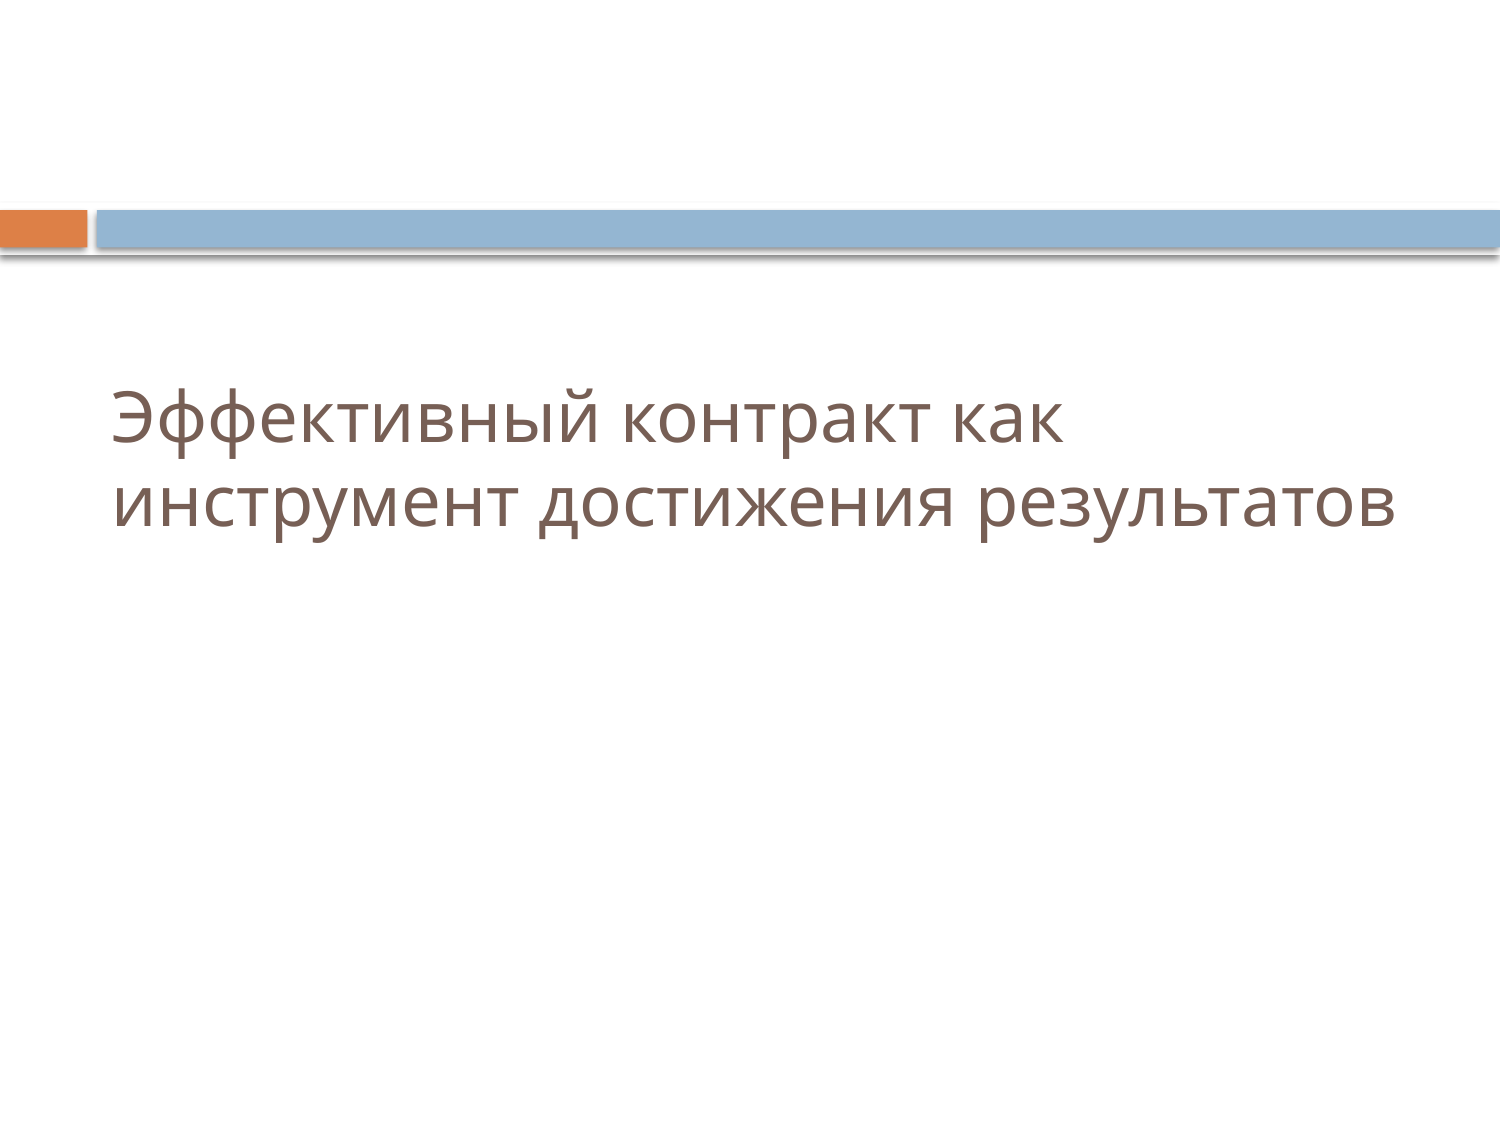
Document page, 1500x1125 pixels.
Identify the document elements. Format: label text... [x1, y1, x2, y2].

title Эффективный контракт как инструмент достижения результатов [97, 362, 1425, 550]
